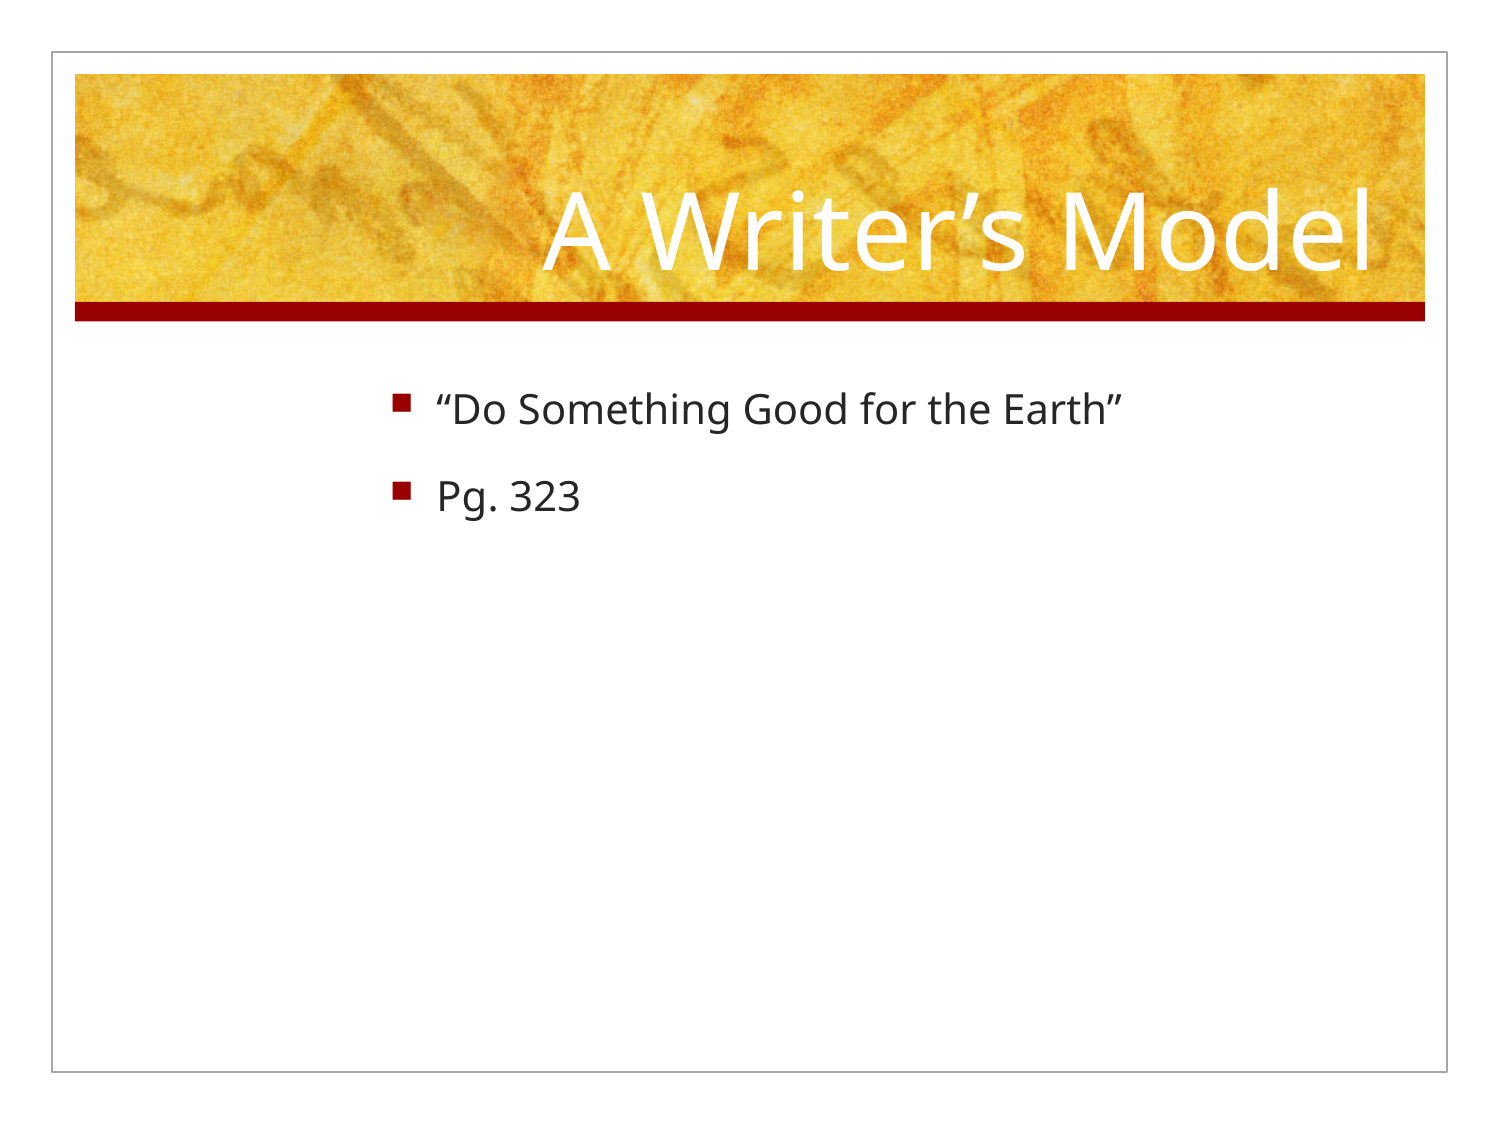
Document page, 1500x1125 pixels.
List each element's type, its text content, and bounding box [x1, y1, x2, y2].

title A Writer’s Model [108, 74, 1392, 292]
picture [75, 74, 1425, 301]
list “Do Something Good for the Earth” Pg. 323 [375, 375, 1392, 1005]
